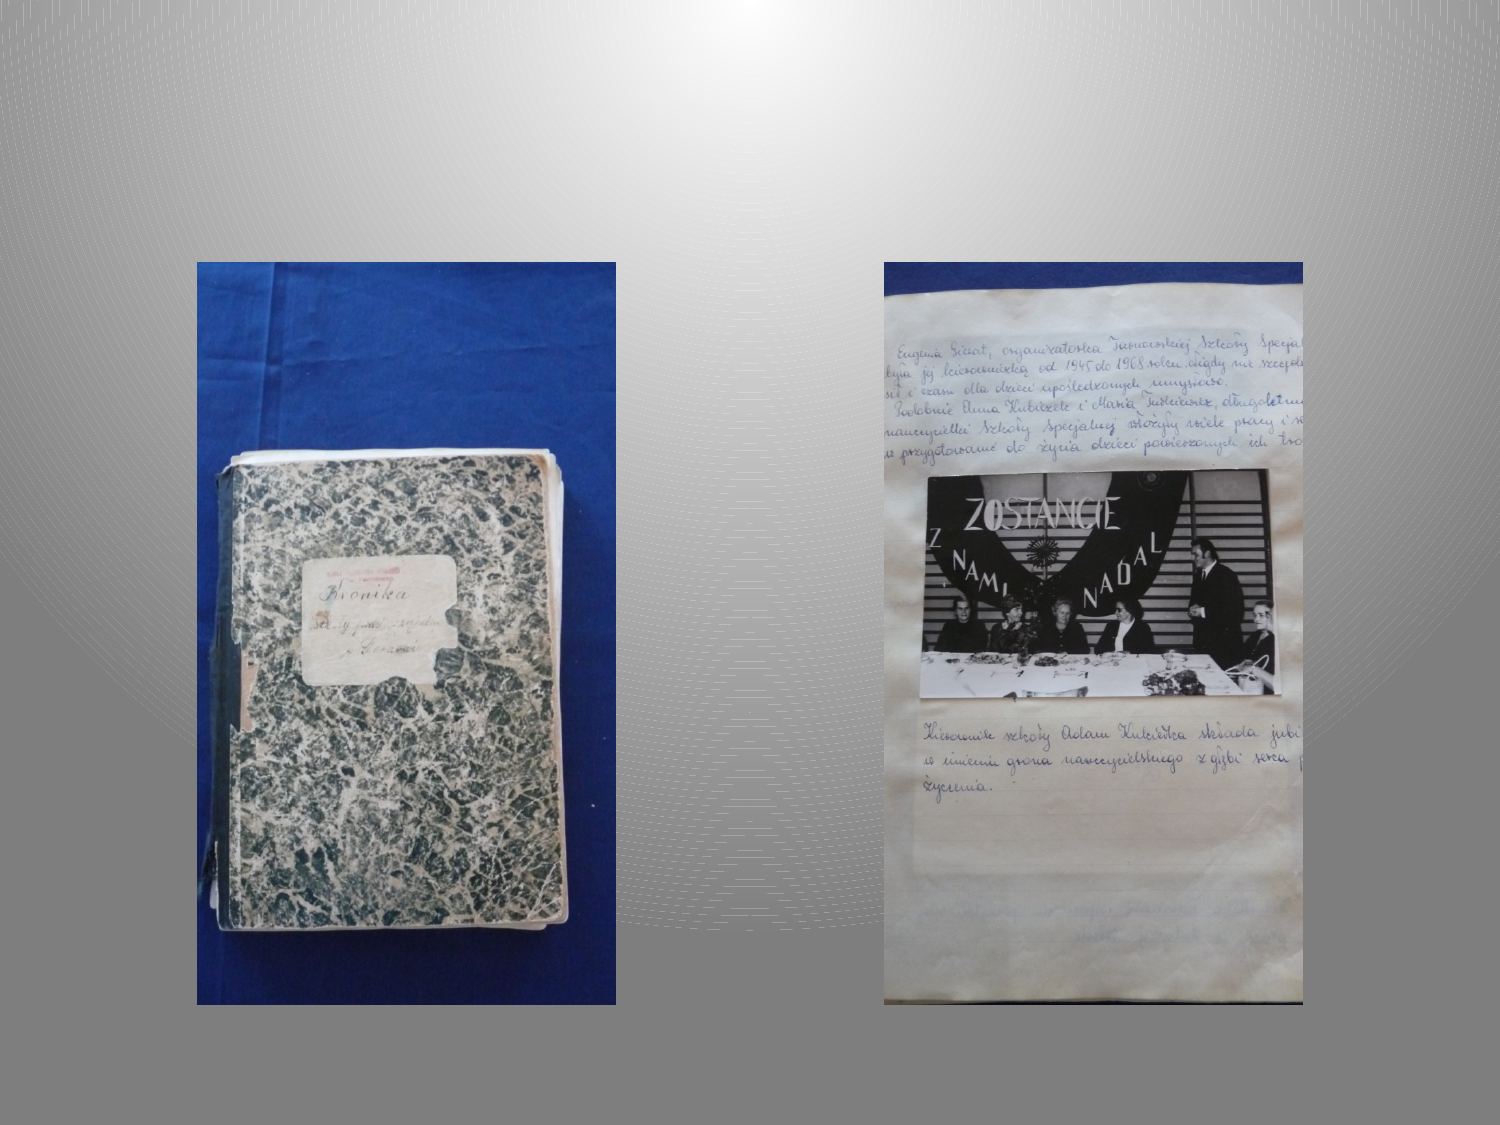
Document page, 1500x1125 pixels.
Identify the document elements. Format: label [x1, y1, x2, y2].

list [197, 262, 616, 1006]
list [884, 262, 1303, 1006]
